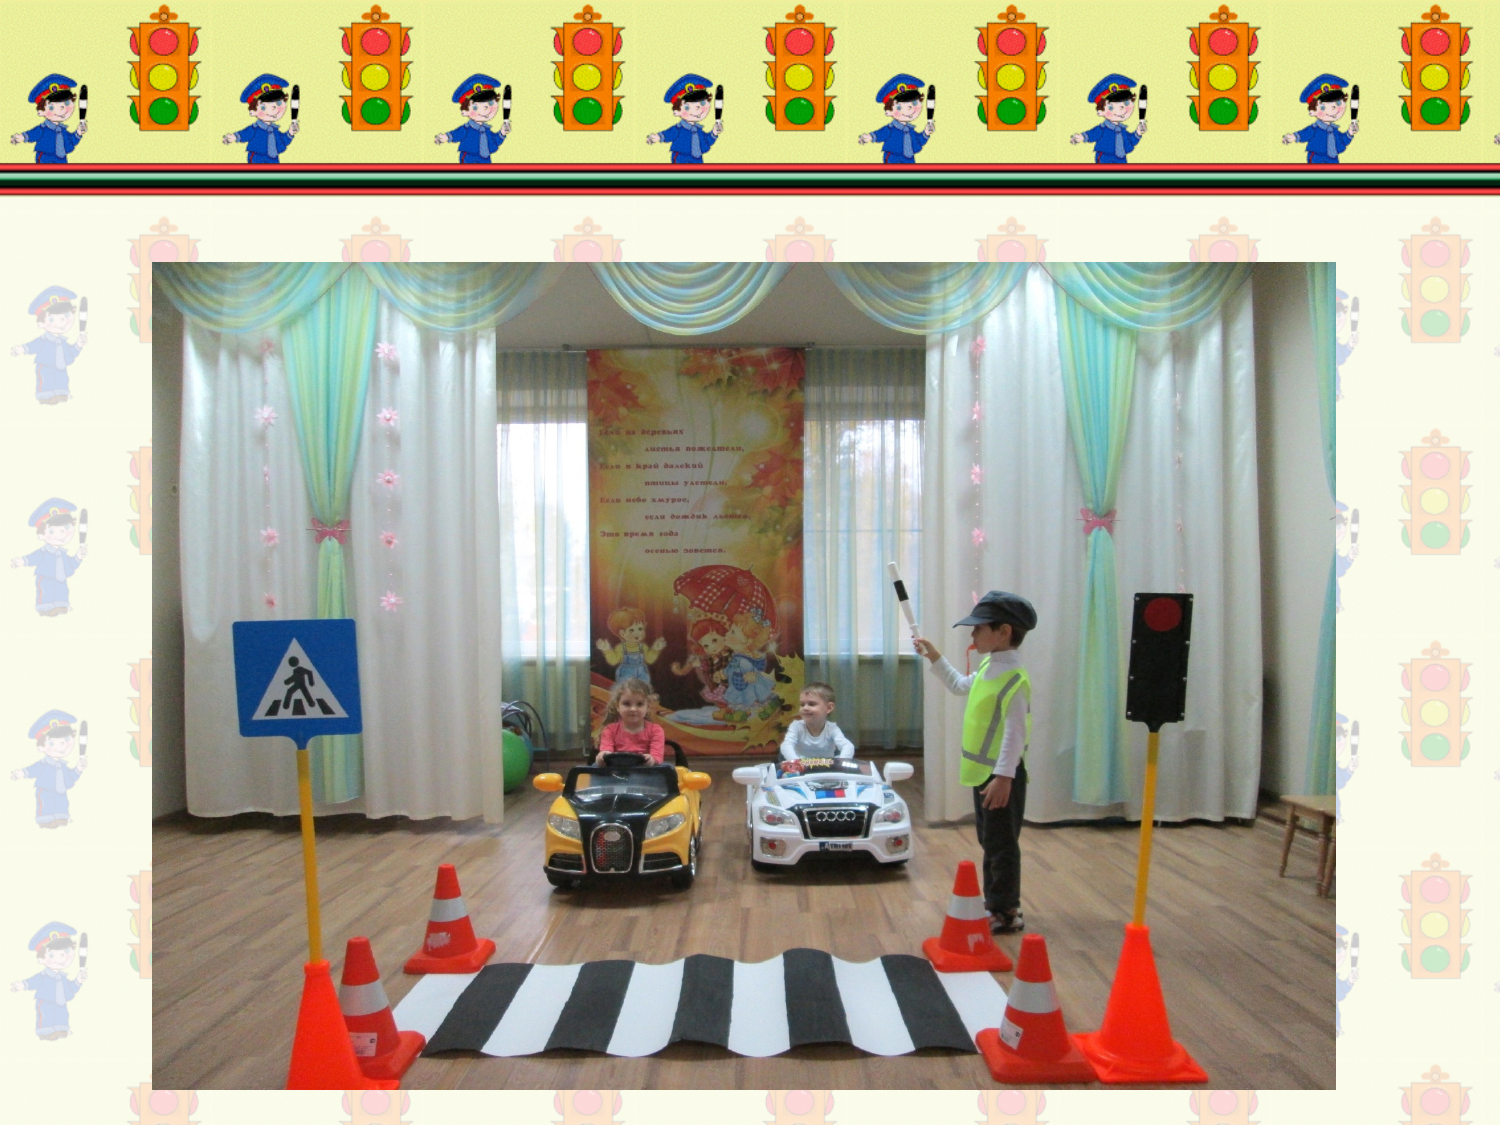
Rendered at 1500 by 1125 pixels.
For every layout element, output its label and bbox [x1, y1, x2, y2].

picture [0, 0, 1500, 1125]
list [152, 262, 1337, 1091]
